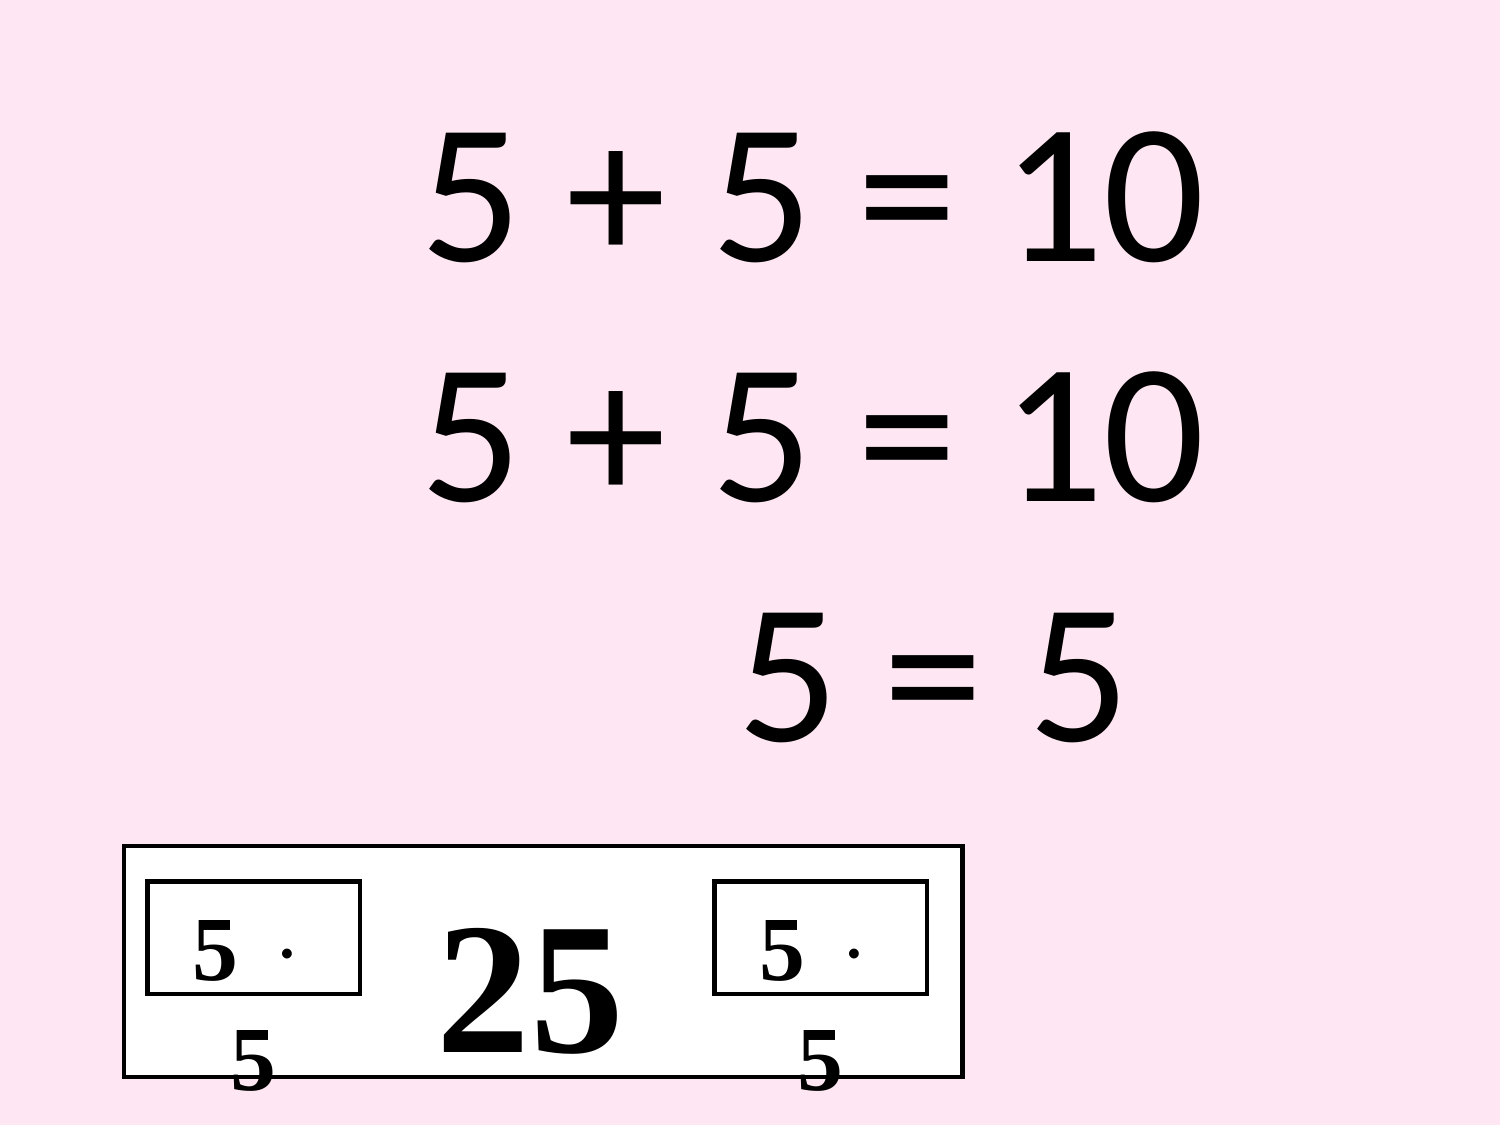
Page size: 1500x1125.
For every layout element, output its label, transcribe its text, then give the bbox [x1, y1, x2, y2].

text_box 25 [405, 880, 656, 1054]
text_box [123, 845, 963, 1078]
text_box 5  5 [147, 881, 360, 994]
text_box 5  5 [714, 881, 927, 994]
text_box 5 + 5 = 10 5 + 5 = 10 5 = 5 [405, 54, 1341, 880]
